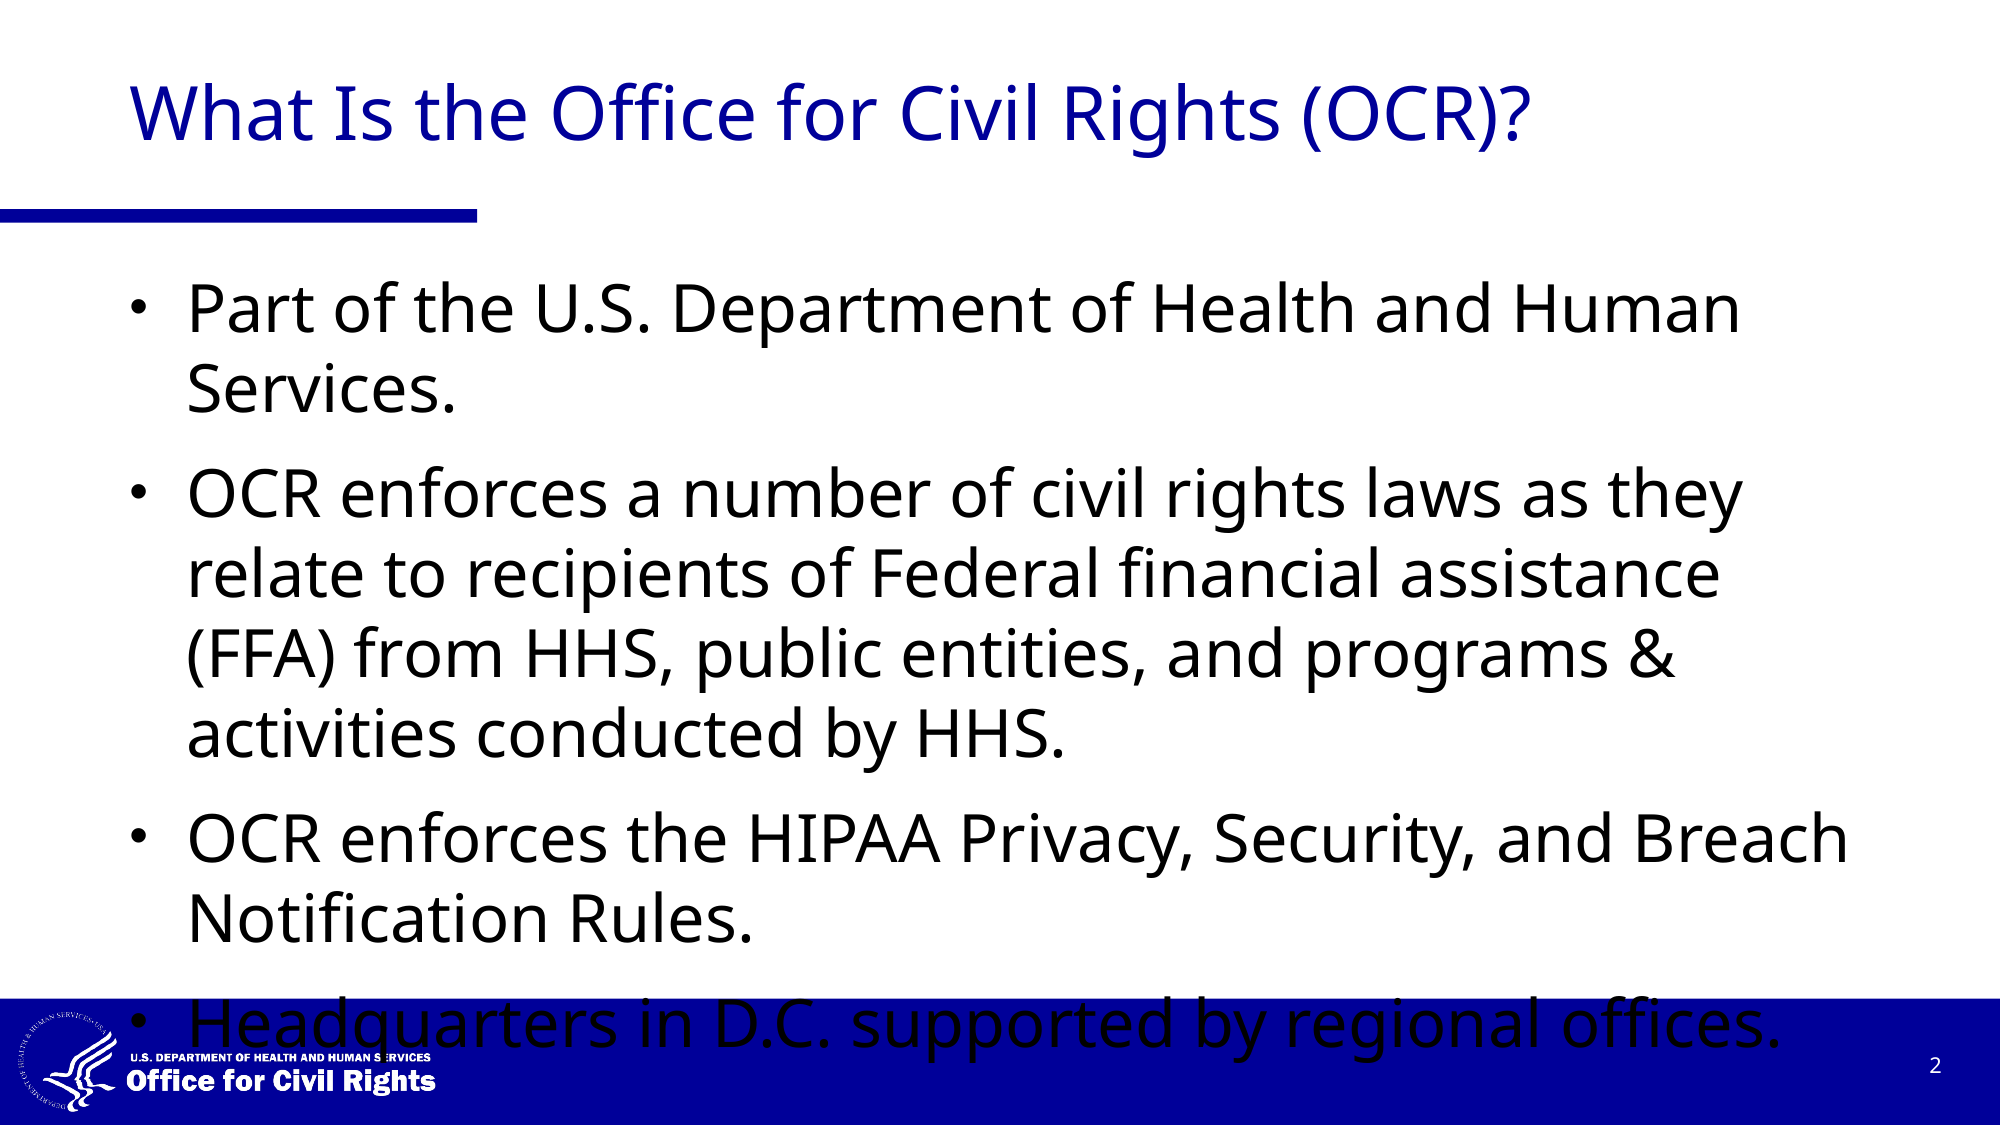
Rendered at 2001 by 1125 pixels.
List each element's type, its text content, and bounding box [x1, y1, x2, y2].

list Part of the U.S. Department of Health and Human Services. OCR enforces a number of civil rights laws as they relate to recipients of Federal financial assistance (FFA) from HHS, public entities, and programs & activities conducted by HHS. OCR enforces the HIPAA Privacy, Security, and Breach Notification Rules. Headquarters in D.C. supported by regional offices. [114, 258, 1886, 1109]
title What Is the Office for Civil Rights (OCR)? [114, 57, 1585, 188]
picture [18, 1012, 436, 1112]
